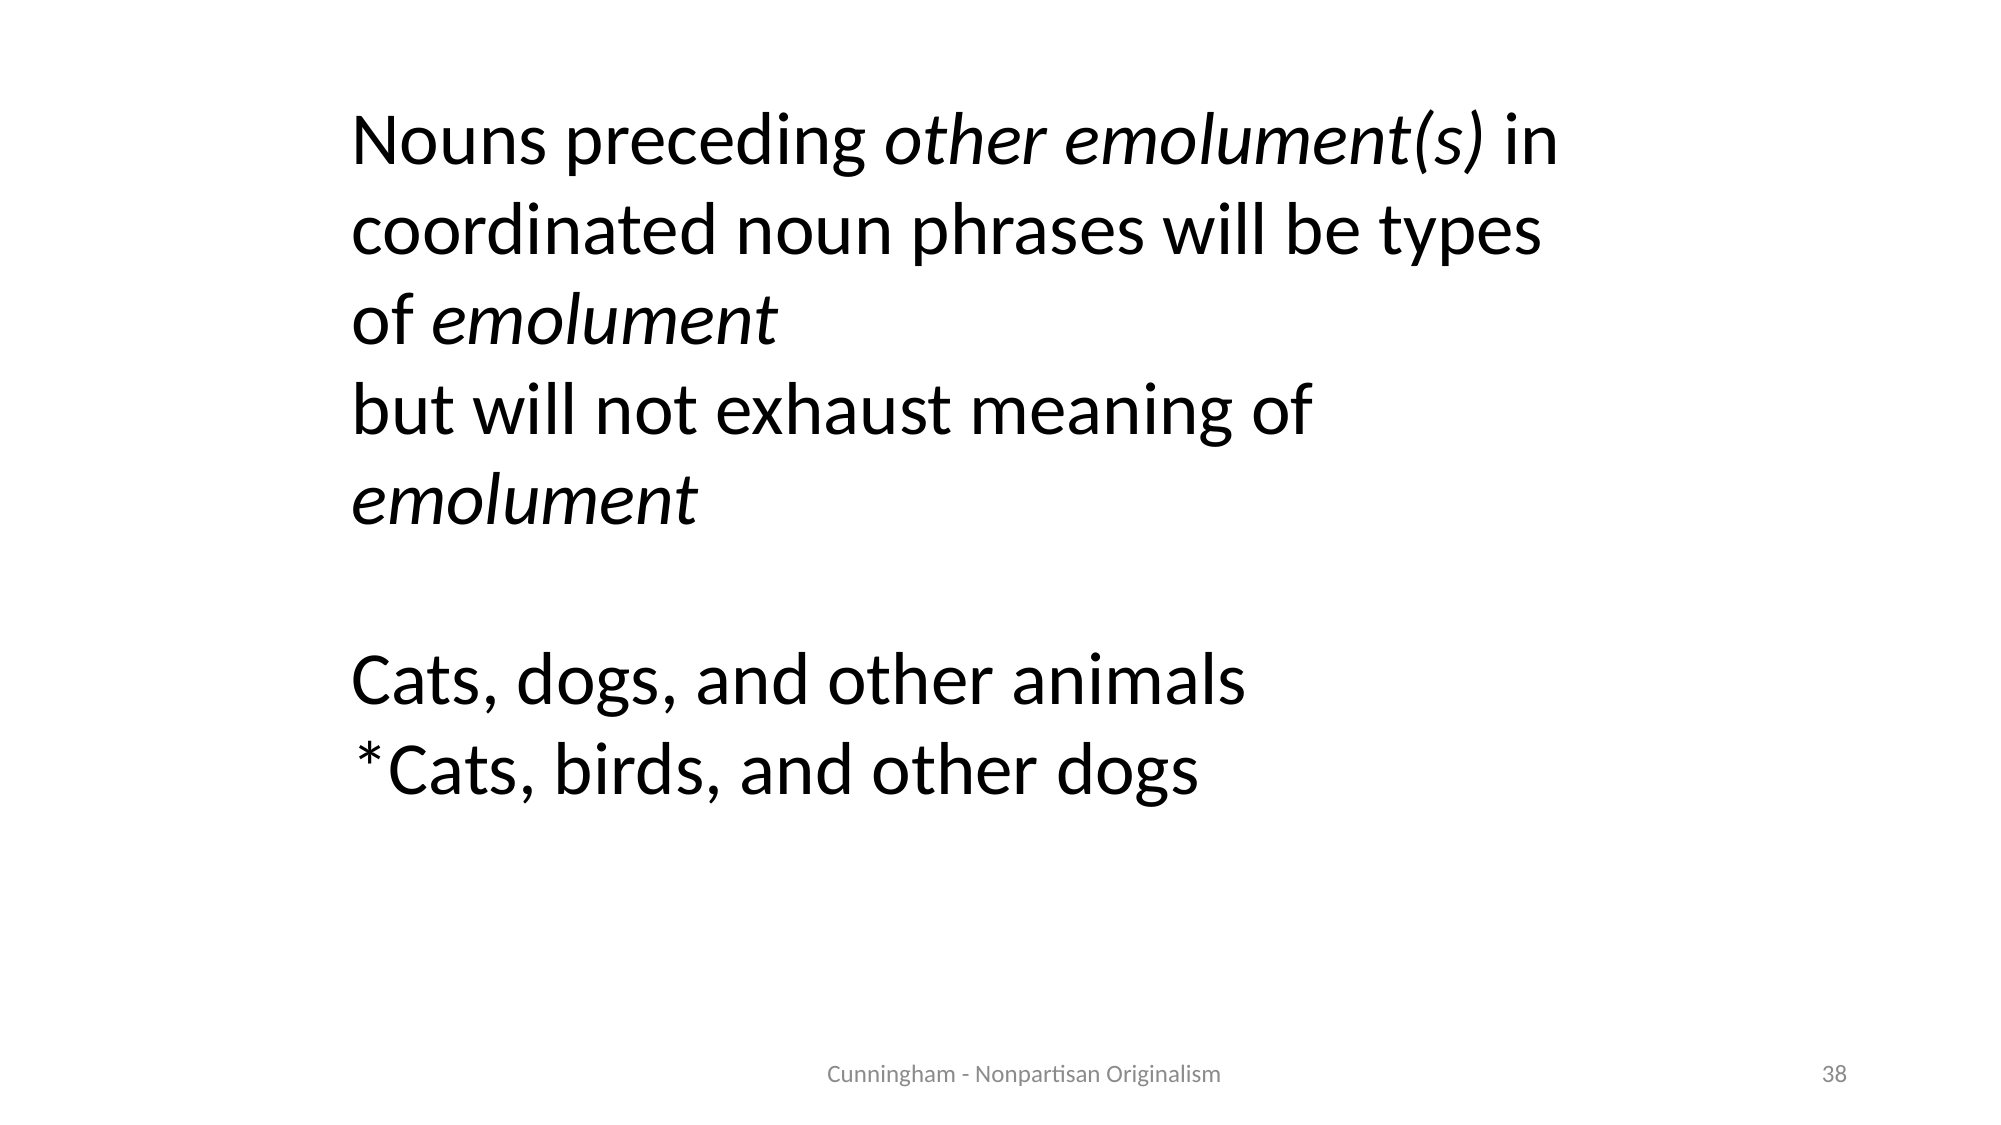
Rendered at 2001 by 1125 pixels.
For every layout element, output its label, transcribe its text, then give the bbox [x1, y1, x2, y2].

text_box Nouns preceding other emolument(s) in coordinated noun phrases will be types of emolument but will not exhaust meaning of emolument Cats, dogs, and other animals *Cats, birds, and other dogs [336, 82, 1618, 817]
slide_number 38 [1718, 1042, 1863, 1103]
footer Cunningham - Nonpartisan Originalism [477, 1042, 1573, 1103]
